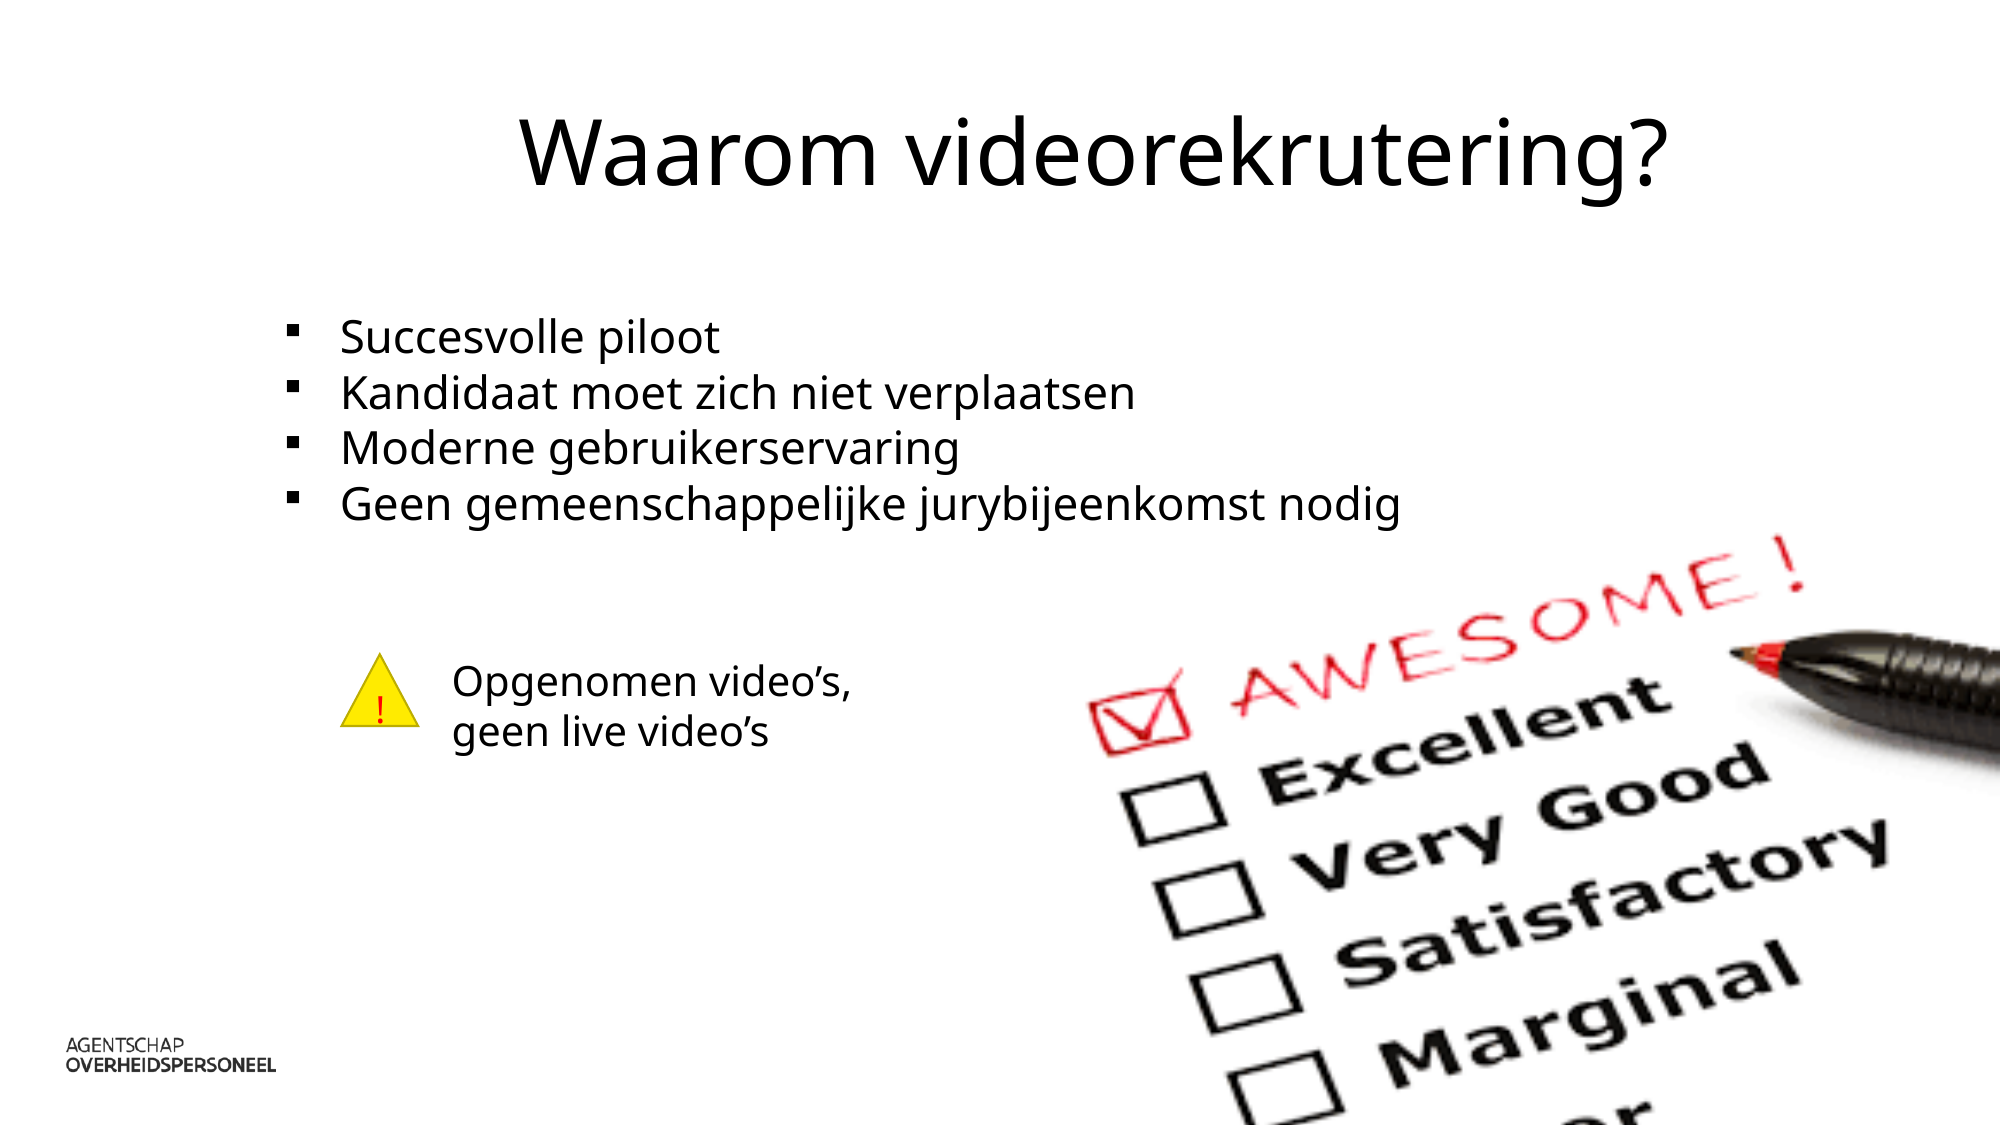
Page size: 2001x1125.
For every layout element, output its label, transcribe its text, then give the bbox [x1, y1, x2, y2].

text_box ! [339, 652, 420, 728]
title Waarom videorekrutering? [283, 124, 1906, 308]
picture [60, 1034, 276, 1077]
text_box Opgenomen video’s, geen live video’s [436, 647, 886, 763]
list Succesvolle piloot Kandidaat moet zich niet verplaatsen Moderne gebruikerservaring Geen gemeenschappelijke jurybijeenkomst nodig [283, 314, 1906, 1001]
picture [1053, 500, 2000, 1125]
